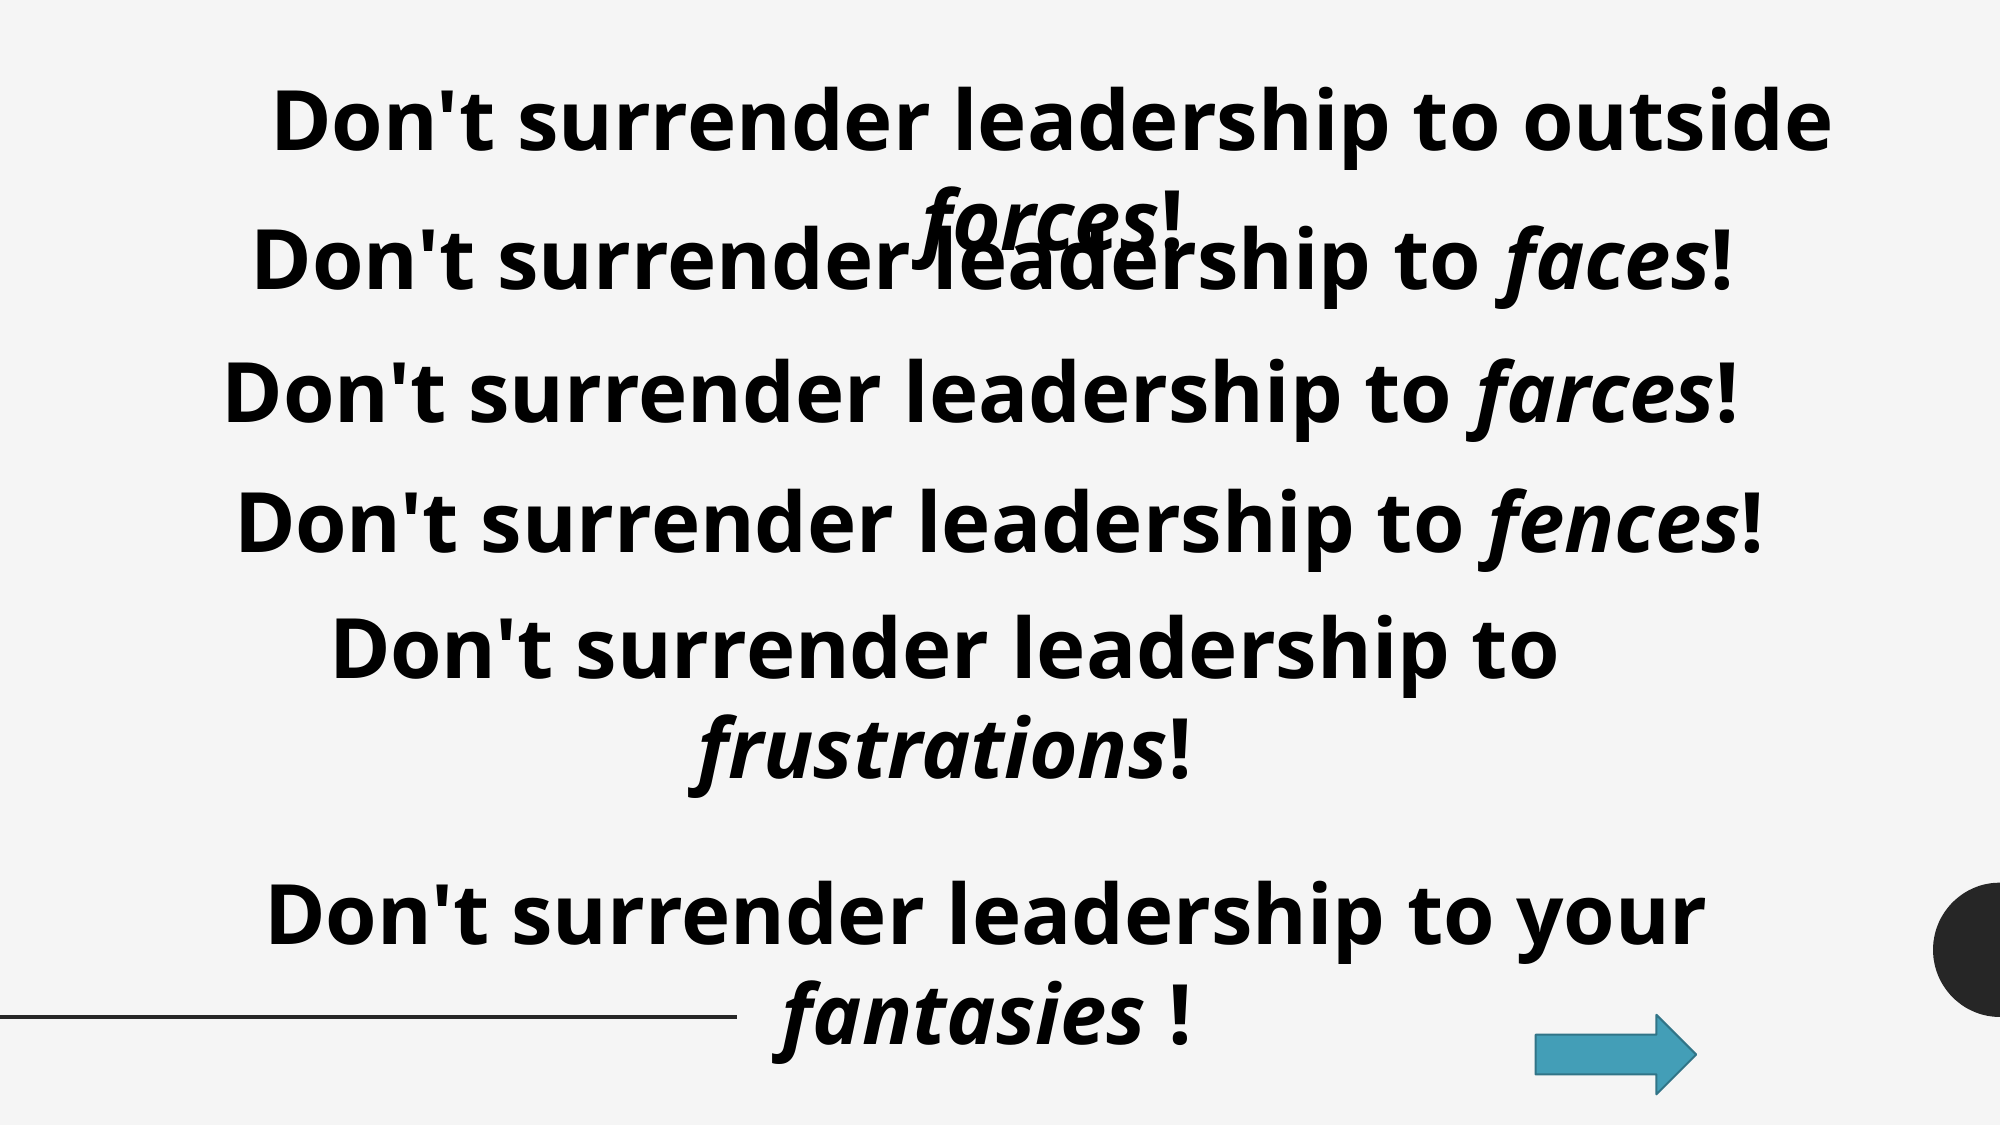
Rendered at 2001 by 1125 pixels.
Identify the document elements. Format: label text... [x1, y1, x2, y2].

text_box Don't surrender leadership to fences! [93, 461, 1905, 577]
text_box Don't surrender leadership to faces! [84, 198, 1901, 314]
text_box Don't surrender leadership to farces! [187, 331, 1774, 447]
text_box Don't surrender leadership to outside forces! [162, 59, 1943, 275]
text_box Don't surrender leadership to frustrations! [187, 588, 1703, 803]
text_box [1534, 1069, 1684, 1096]
text_box Don't surrender leadership to your fantasies ! [192, 853, 1781, 1069]
